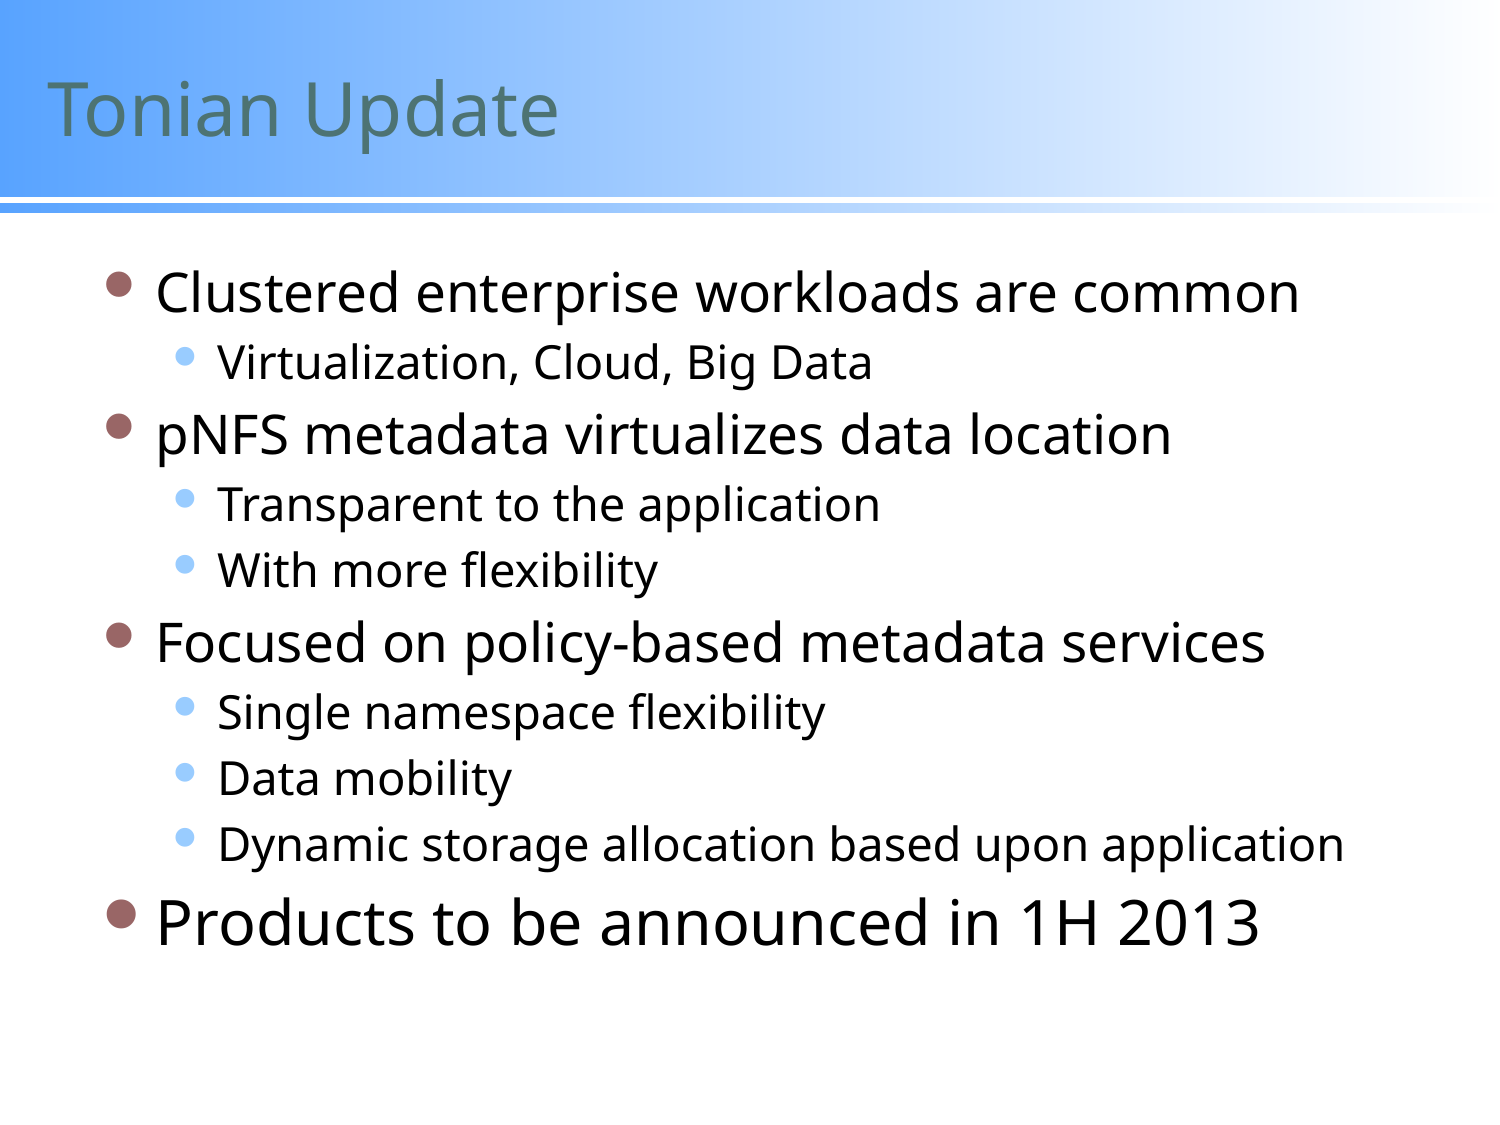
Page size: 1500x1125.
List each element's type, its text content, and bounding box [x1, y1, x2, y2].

title Tonian Update [31, 24, 1288, 188]
list Clustered enterprise workloads are common Virtualization, Cloud, Big Data pNFS metadata virtualizes data location Transparent to the application With more flexibility Focused on policy-based metadata services Single namespace flexibility Data mobility Dynamic storage allocation based upon application Products to be announced in 1H 2013 [87, 249, 1388, 976]
